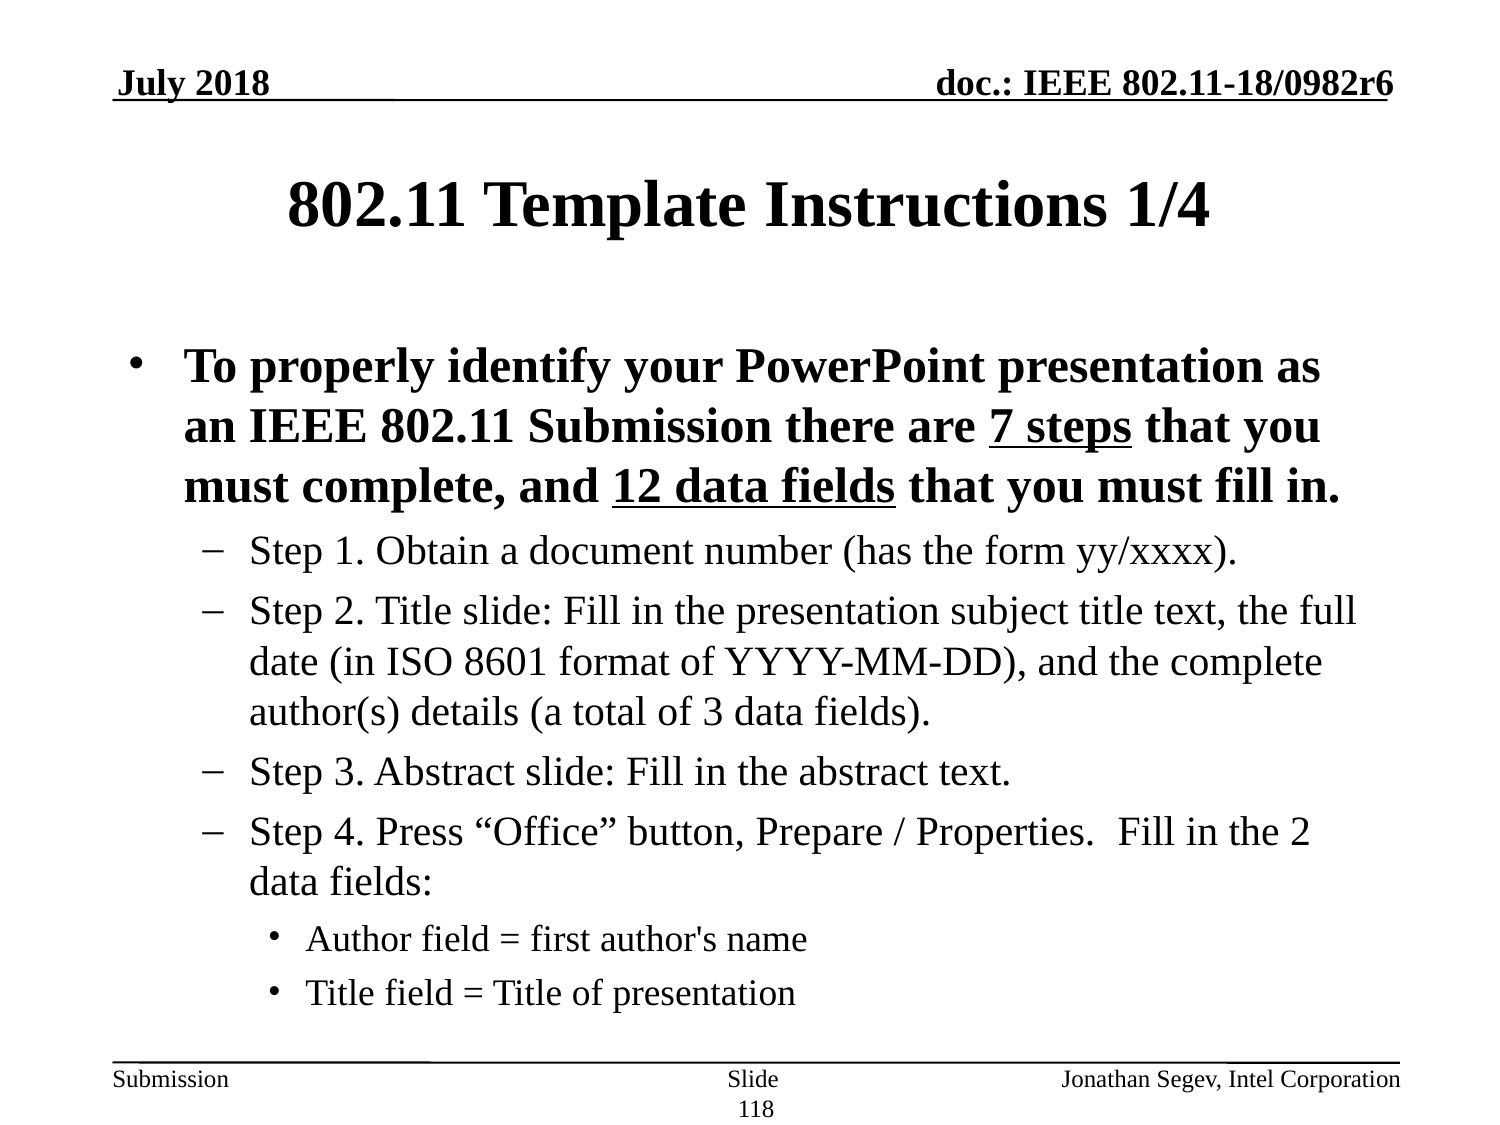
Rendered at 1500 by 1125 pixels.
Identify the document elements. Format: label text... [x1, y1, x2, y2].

footer Jonathan Segev, Intel Corporation [984, 1061, 1402, 1091]
slide_number Slide 118 [712, 1061, 800, 1123]
title 802.11 Template Instructions 1/4 [112, 112, 1388, 288]
list To properly identify your PowerPoint presentation as an IEEE 802.11 Submission there are 7 steps that you must complete, and 12 data fields that you must fill in. Step 1. Obtain a document number (has the form yy/xxxx). Step 2. Title slide: Fill in the presentation subject title text, the full date (in ISO 8601 format of YYYY-MM-DD), and the complete author(s) details (a total of 3 data fields). Step 3. Abstract slide: Fill in the abstract text. Step 4. Press “Office” button, Prepare / Properties. Fill in the 2 data fields: Author field = first author's name Title field = Title of presentation [112, 324, 1388, 1032]
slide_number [116, 58, 507, 104]
